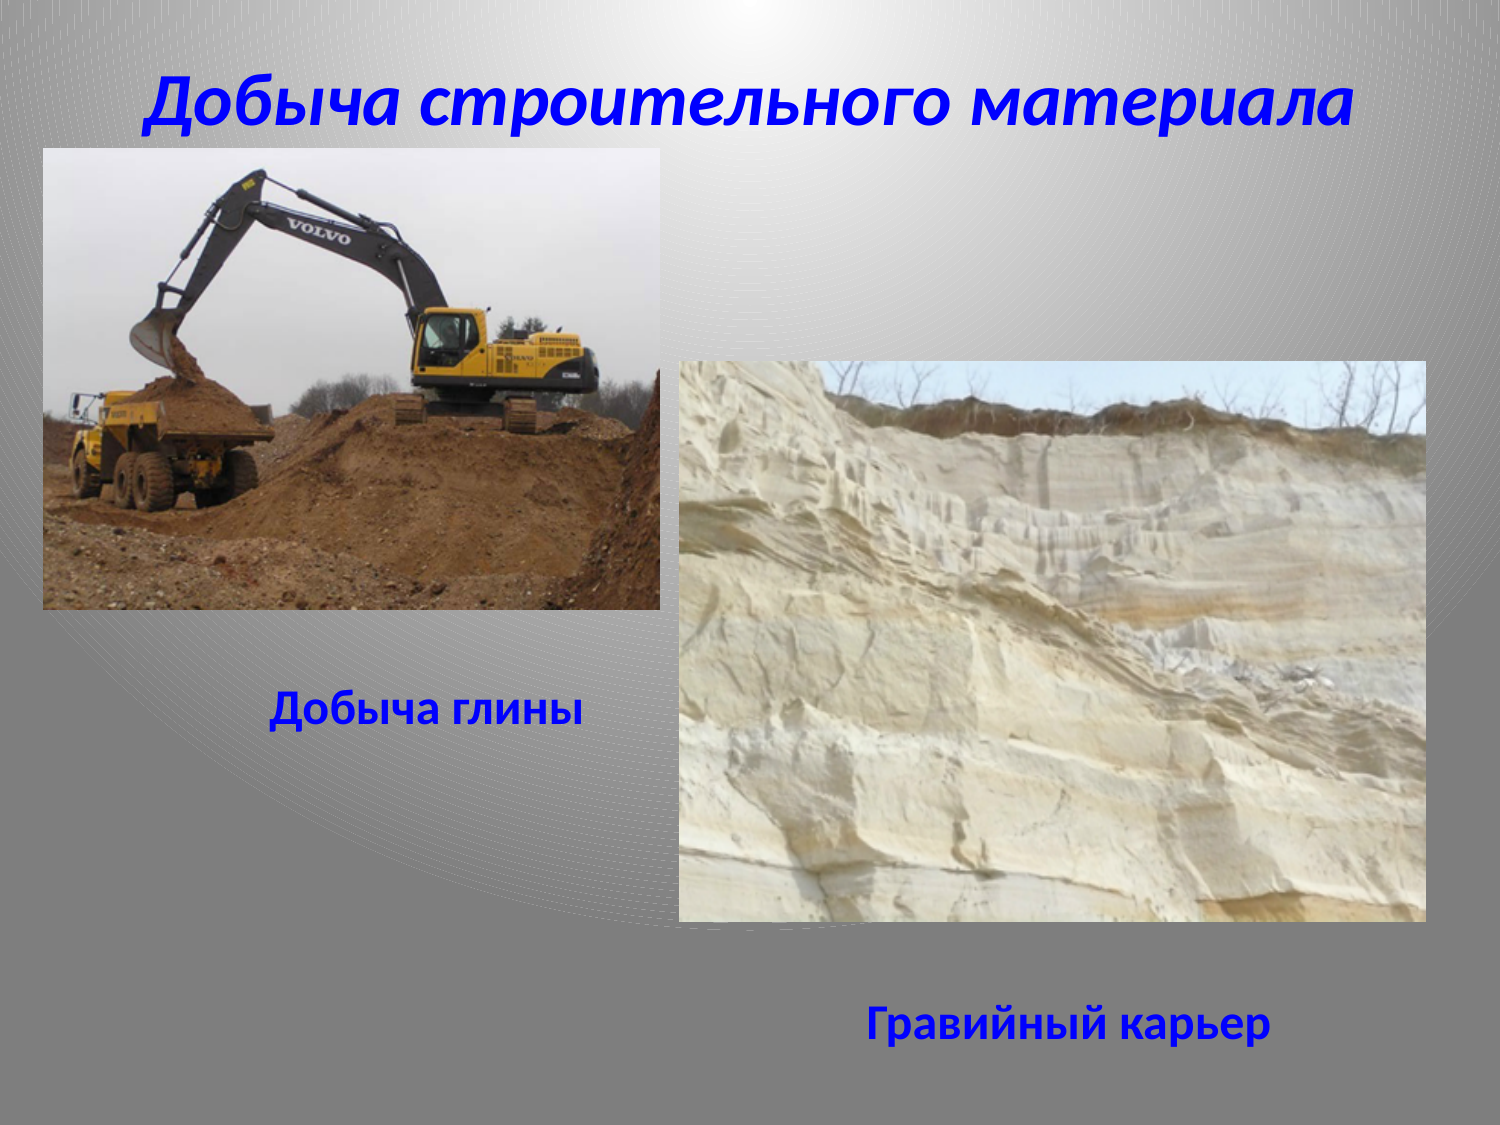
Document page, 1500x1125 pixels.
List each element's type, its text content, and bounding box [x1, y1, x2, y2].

text_box Добыча строительного материала [41, 42, 1459, 148]
text_box Добыча глины [43, 532, 673, 742]
picture [678, 361, 1426, 923]
text_box Гравийный карьер [679, 532, 1459, 1057]
picture [43, 148, 660, 610]
